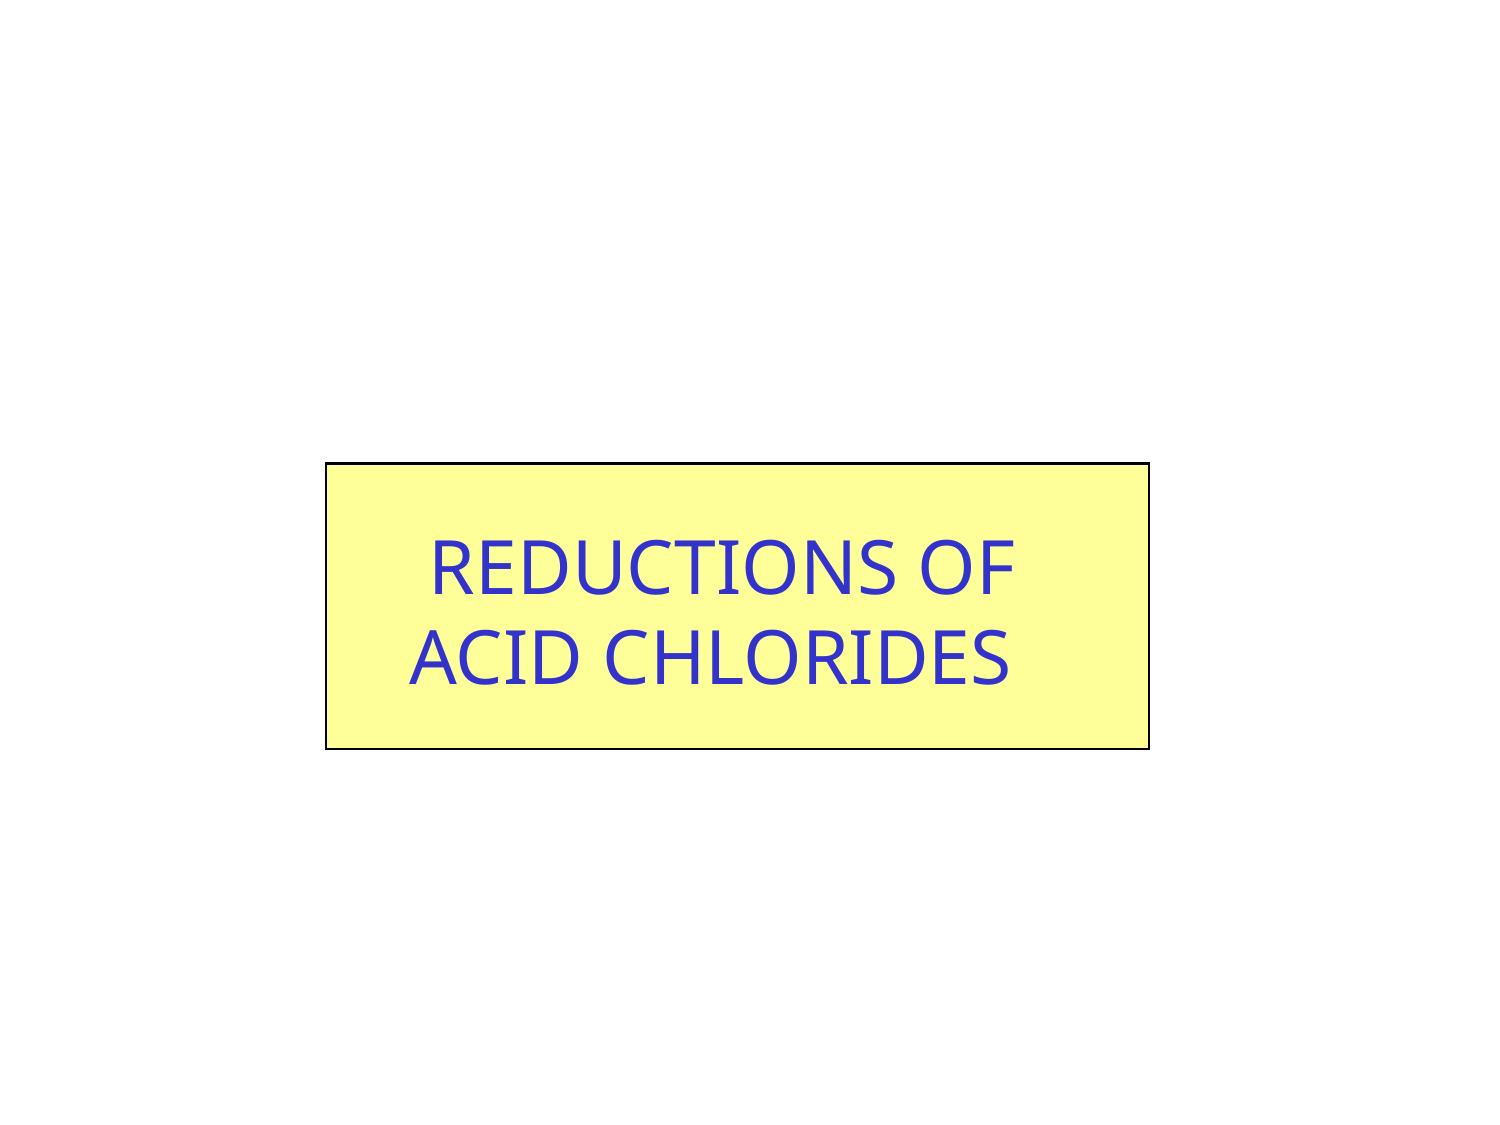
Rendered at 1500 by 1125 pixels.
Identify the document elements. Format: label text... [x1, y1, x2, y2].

text_box REDUCTIONS OF ACID CHLORIDES [394, 512, 1051, 708]
text_box [326, 463, 1149, 749]
